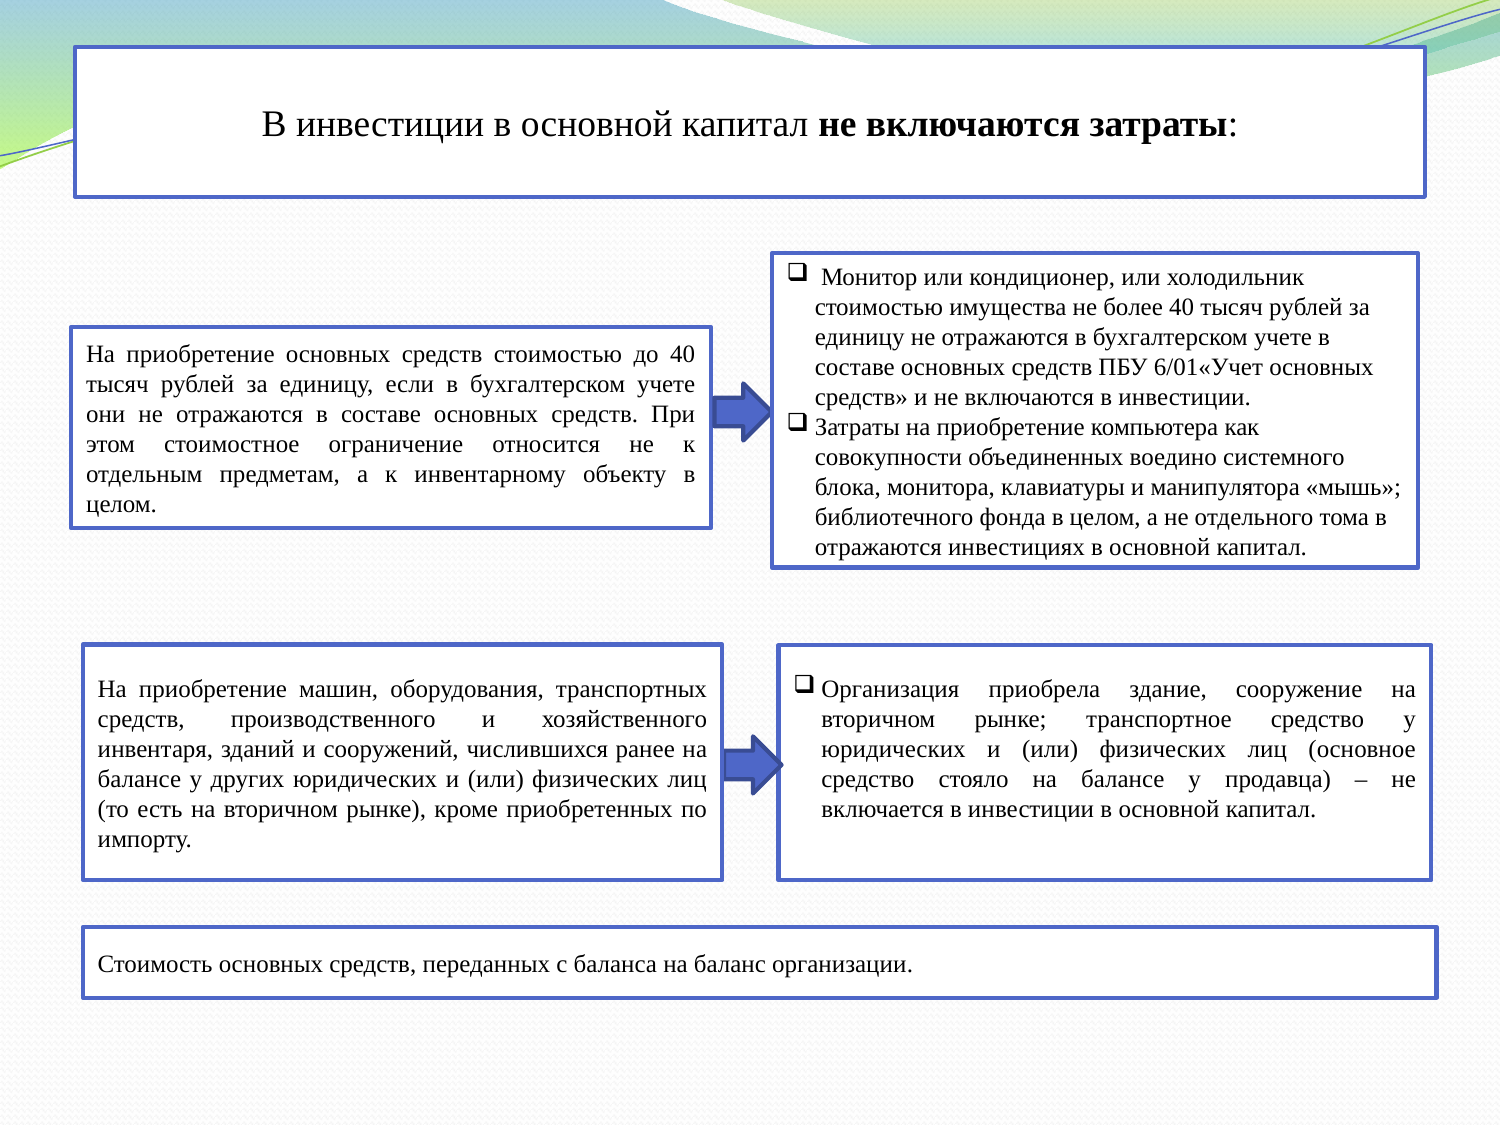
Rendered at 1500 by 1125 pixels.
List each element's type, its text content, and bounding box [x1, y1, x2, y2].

text_box [724, 734, 784, 796]
text_box В инвестиции в основной капитал не включаются затраты: [73, 45, 1427, 199]
text_box Стоимость основных средств, переданных с баланса на баланс организации. [81, 925, 1439, 1000]
text_box На приобретение машин, оборудования, транспортных средств, производственного и хозяйственного инвентаря, зданий и сооружений, числившихся ранее на балансе у других юридических и (или) физических лиц (то есть на вторичном рынке), кроме приобретенных по импорту. [81, 642, 724, 882]
text_box На приобретение основных средств стоимостью до 40 тысяч рублей за единицу, если в бухгалтерском учете они не отражаются в составе основных средств. При этом стоимостное ограничение относится не к отдельным предметам, а к инвентарному объекту в целом. [69, 325, 713, 530]
text_box Монитор или кондиционер, или холодильник стоимостью имущества не более 40 тысяч рублей за единицу не отражаются в бухгалтерском учете в составе основных средств ПБУ 6/01«Учет основных средств» и не включаются в инвестиции. Затраты на приобретение компьютера как совокупности объединенных воедино системного блока, монитора, клавиатуры и манипулятора «мышь»; библиотечного фонда в целом, а не отдельного тома в отражаются инвестициях в основной капитал. [770, 251, 1420, 570]
text_box [712, 381, 770, 443]
text_box Организация приобрела здание, сооружение на вторичном рынке; транспортное средство у юридических и (или) физических лиц (основное средство стояло на балансе у продавца) – не включается в инвестиции в основной капитал. [776, 643, 1433, 882]
